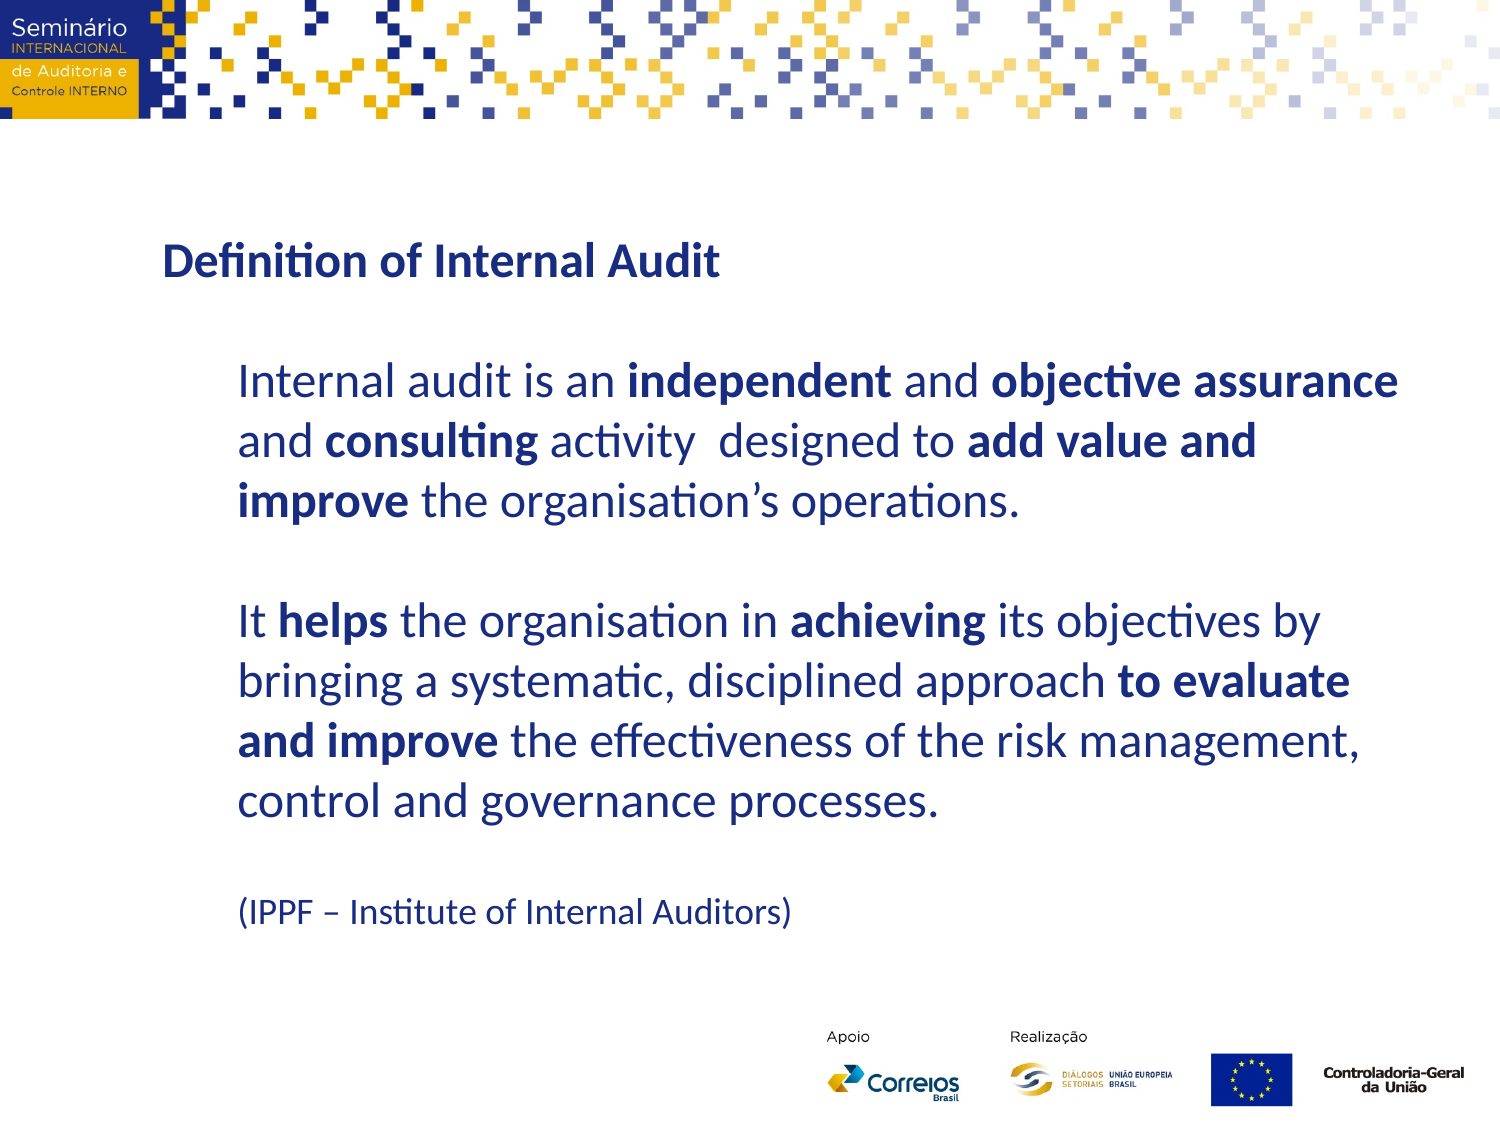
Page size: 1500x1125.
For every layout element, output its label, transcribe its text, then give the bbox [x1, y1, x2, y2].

picture [0, 0, 1500, 119]
picture [808, 1009, 1495, 1125]
text_box Definition of Internal Audit Internal audit is an independent and objective assurance and consulting activity designed to add value and improve the organisation’s operations. It helps the organisation in achieving its objectives by bringing a systematic, disciplined approach to evaluate and improve the effectiveness of the risk management, control and governance processes. (IPPF – Institute of Internal Auditors) [147, 219, 1447, 940]
